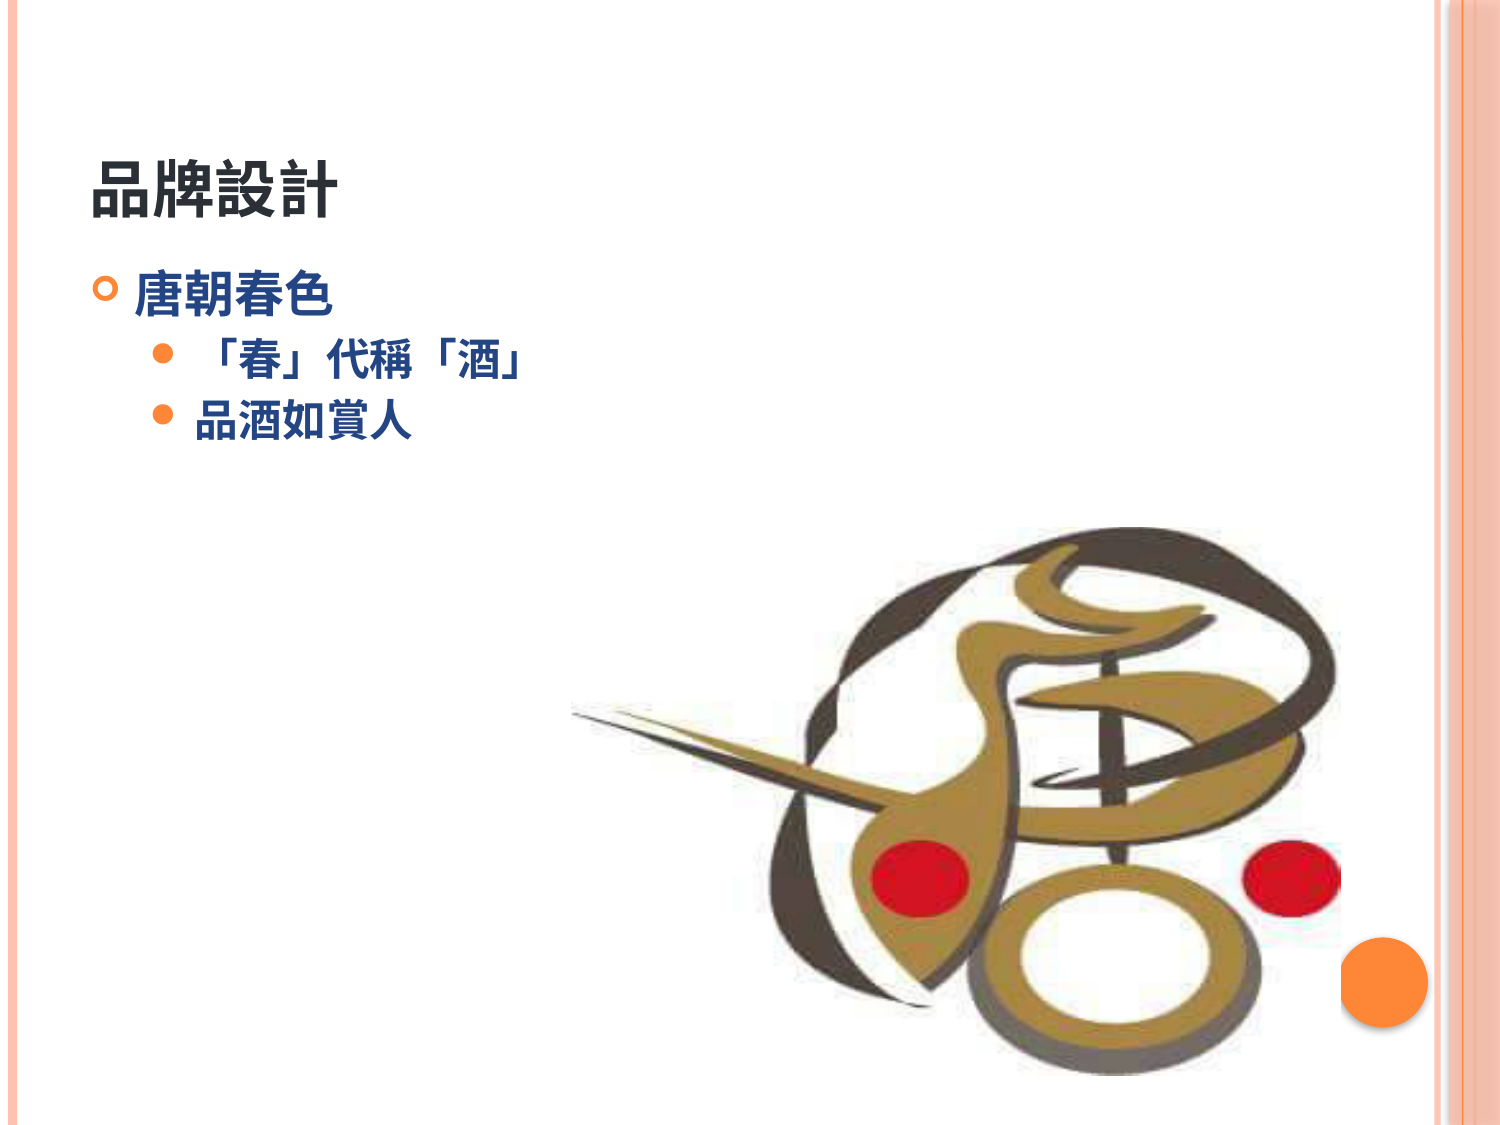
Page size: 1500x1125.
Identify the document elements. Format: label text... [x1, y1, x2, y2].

title 品牌設計 [75, 45, 1300, 233]
picture [570, 526, 1342, 1076]
list 唐朝春色 「春」代稱「酒」 品酒如賞人 [75, 255, 1425, 1005]
